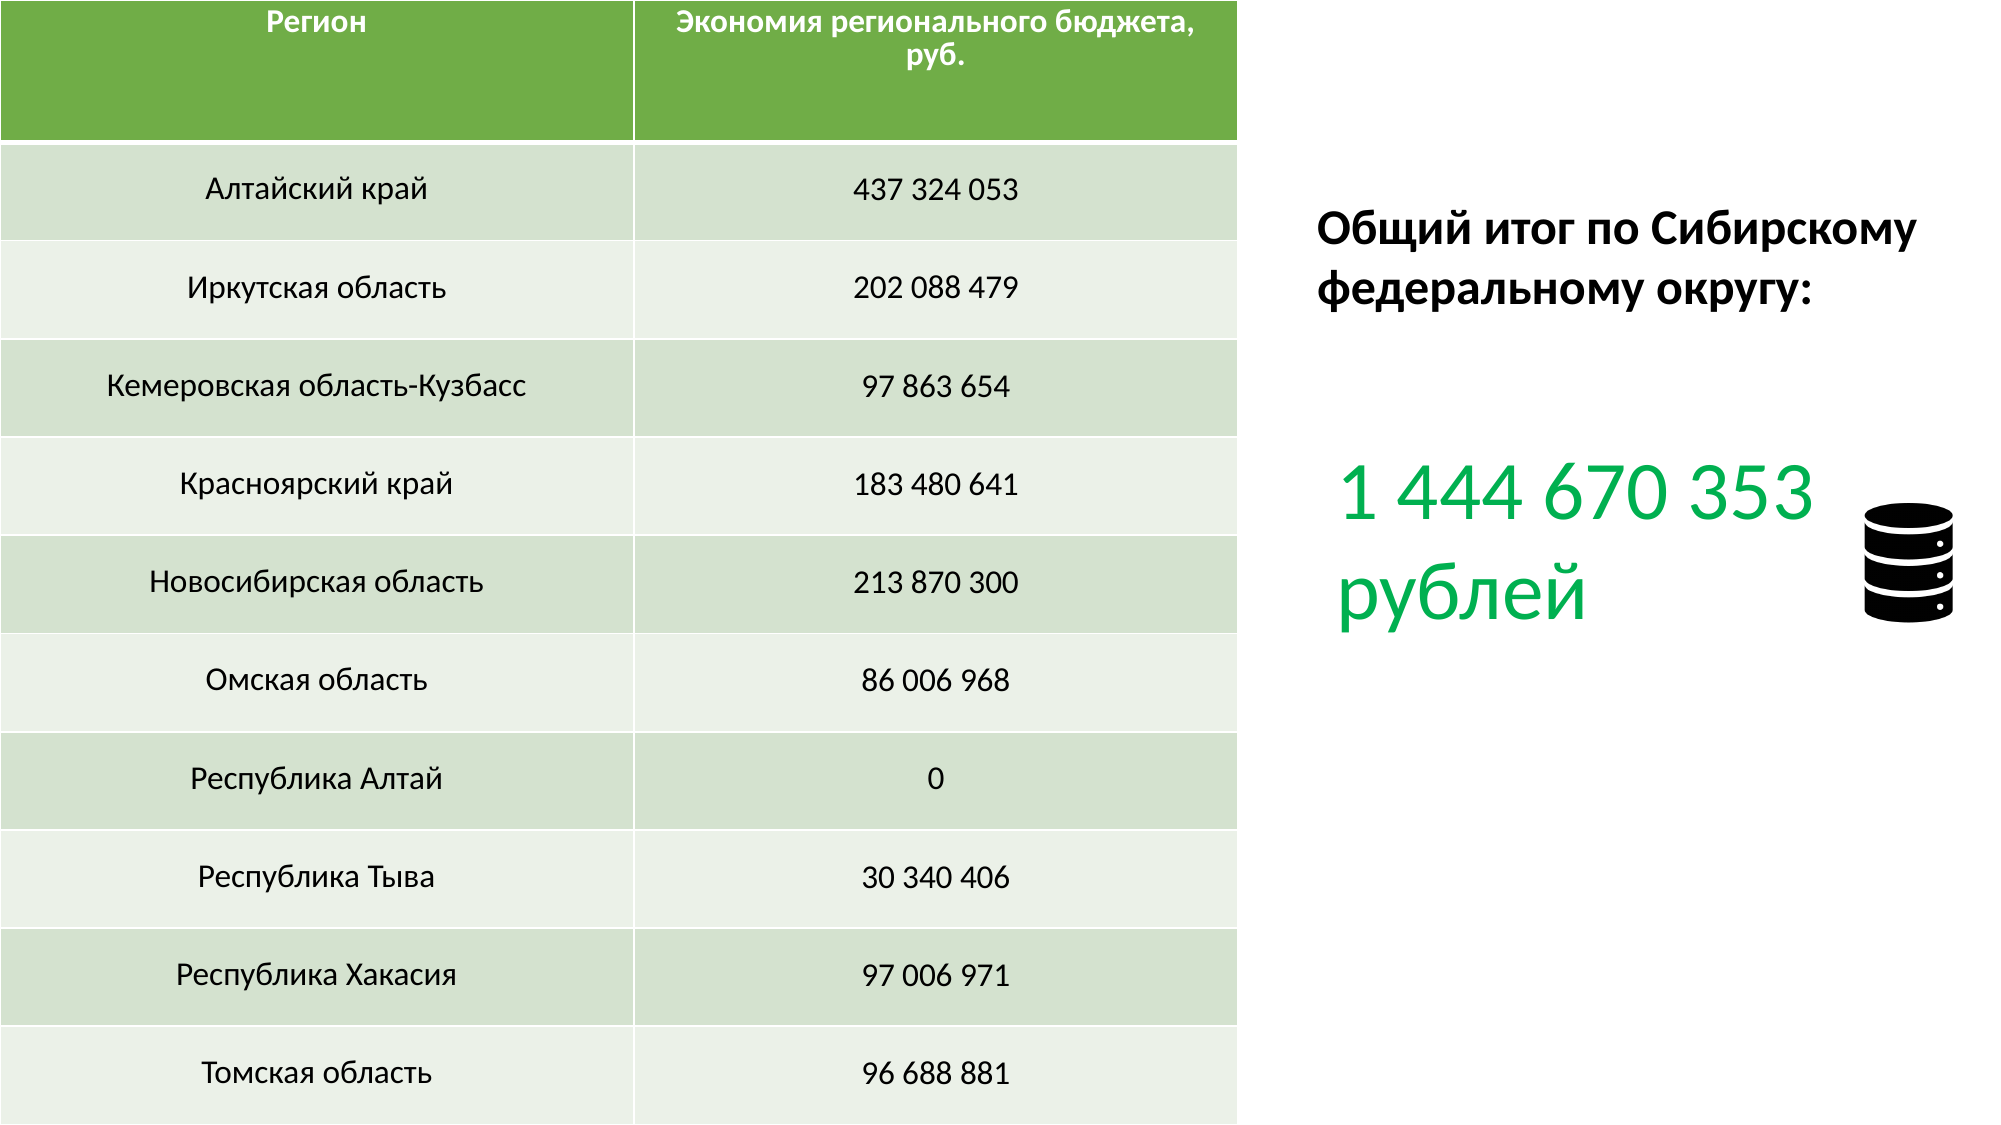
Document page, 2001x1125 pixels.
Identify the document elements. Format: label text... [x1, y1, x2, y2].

table_header Регион [1, 1, 633, 140]
text_box 1 444 670 353 рублей [1321, 428, 2000, 644]
table_cell Республика Тыва [1, 831, 633, 927]
table_cell 30 340 406 [635, 831, 1237, 927]
table_cell 97 006 971 [635, 929, 1237, 1025]
table_cell Томская область [1, 1027, 633, 1124]
table_cell 97 863 654 [635, 340, 1237, 436]
table_cell Кемеровская область-Кузбасс [1, 340, 633, 436]
table_cell 202 088 479 [635, 241, 1237, 338]
table_cell Республика Алтай [1, 733, 633, 829]
table_cell 183 480 641 [635, 438, 1237, 534]
table_cell Омская область [1, 634, 633, 731]
table_cell Иркутская область [1, 241, 633, 338]
table_cell 0 [635, 733, 1237, 829]
table_cell 213 870 300 [635, 536, 1237, 633]
table_cell 96 688 881 [635, 1027, 1237, 1124]
text_box Общий итог по Сибирскому федеральному округу: [1302, 187, 2000, 323]
table_cell Республика Хакасия [1, 929, 633, 1025]
table_header Экономия регионального бюджета, руб. [635, 1, 1237, 140]
picture [1833, 487, 1984, 638]
table_cell 86 006 968 [635, 634, 1237, 731]
table_cell Новосибирская область [1, 536, 633, 633]
table_cell Красноярский край [1, 438, 633, 534]
table_cell 437 324 053 [635, 145, 1237, 240]
table_cell Алтайский край [1, 145, 633, 240]
